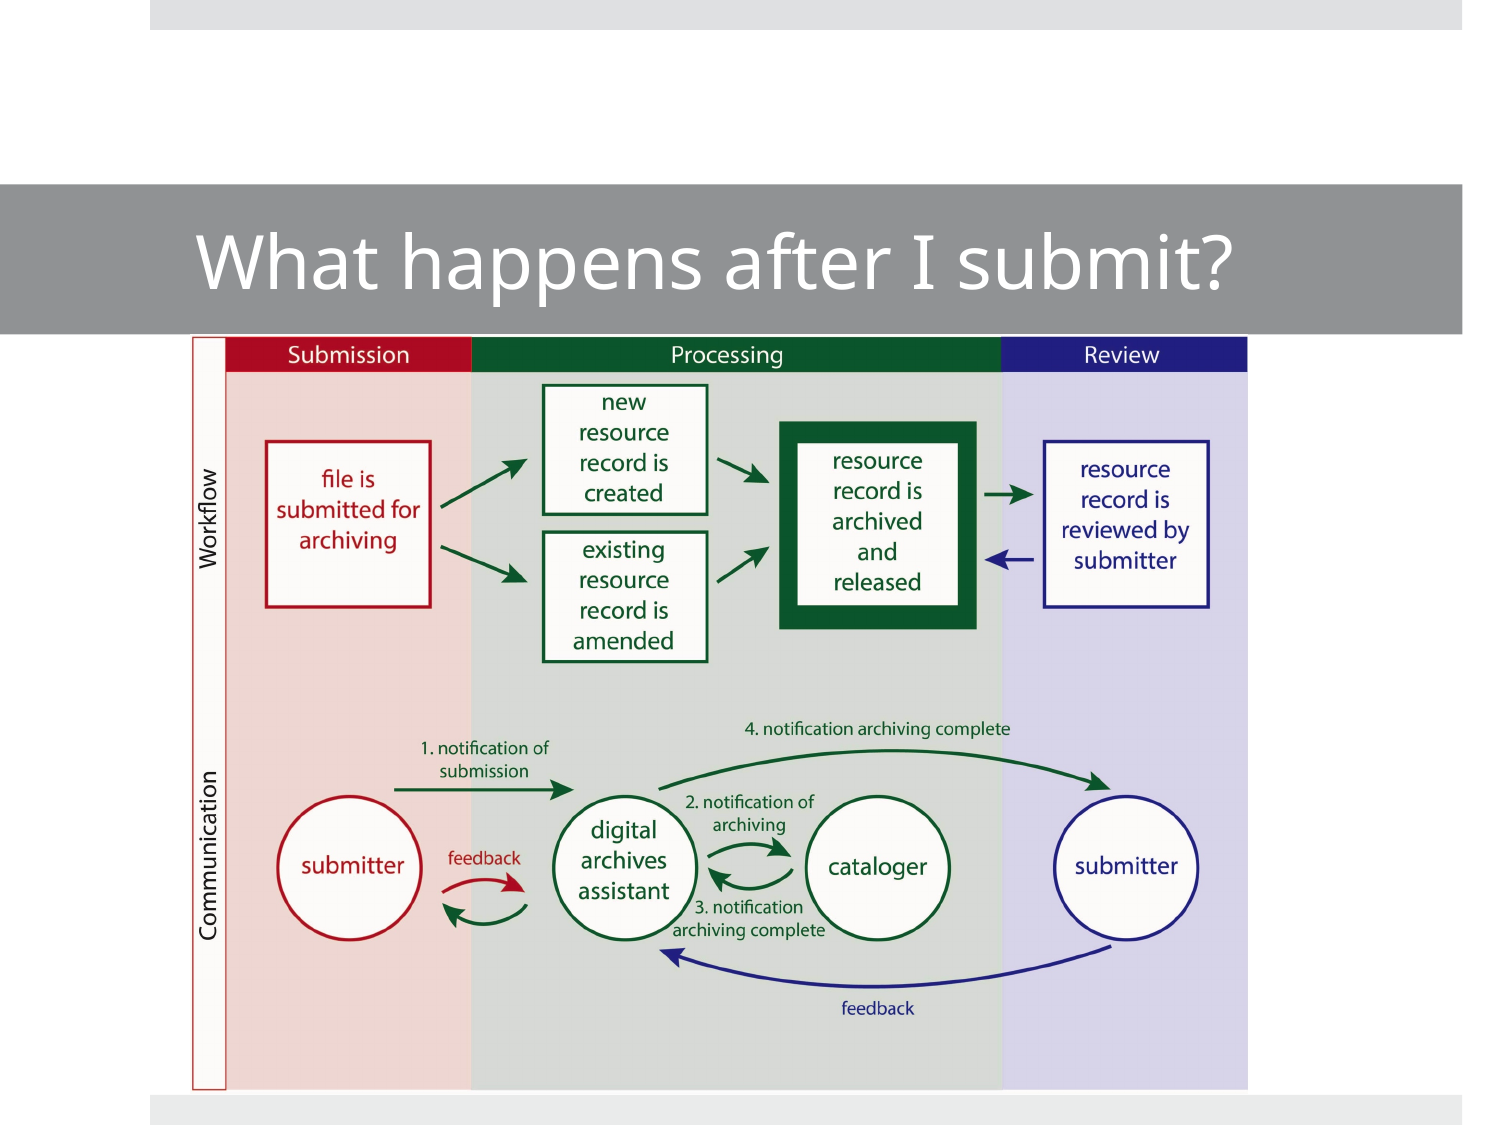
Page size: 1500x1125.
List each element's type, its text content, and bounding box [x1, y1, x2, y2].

title What happens after I submit? [0, 184, 1463, 335]
picture [189, 333, 1249, 1094]
